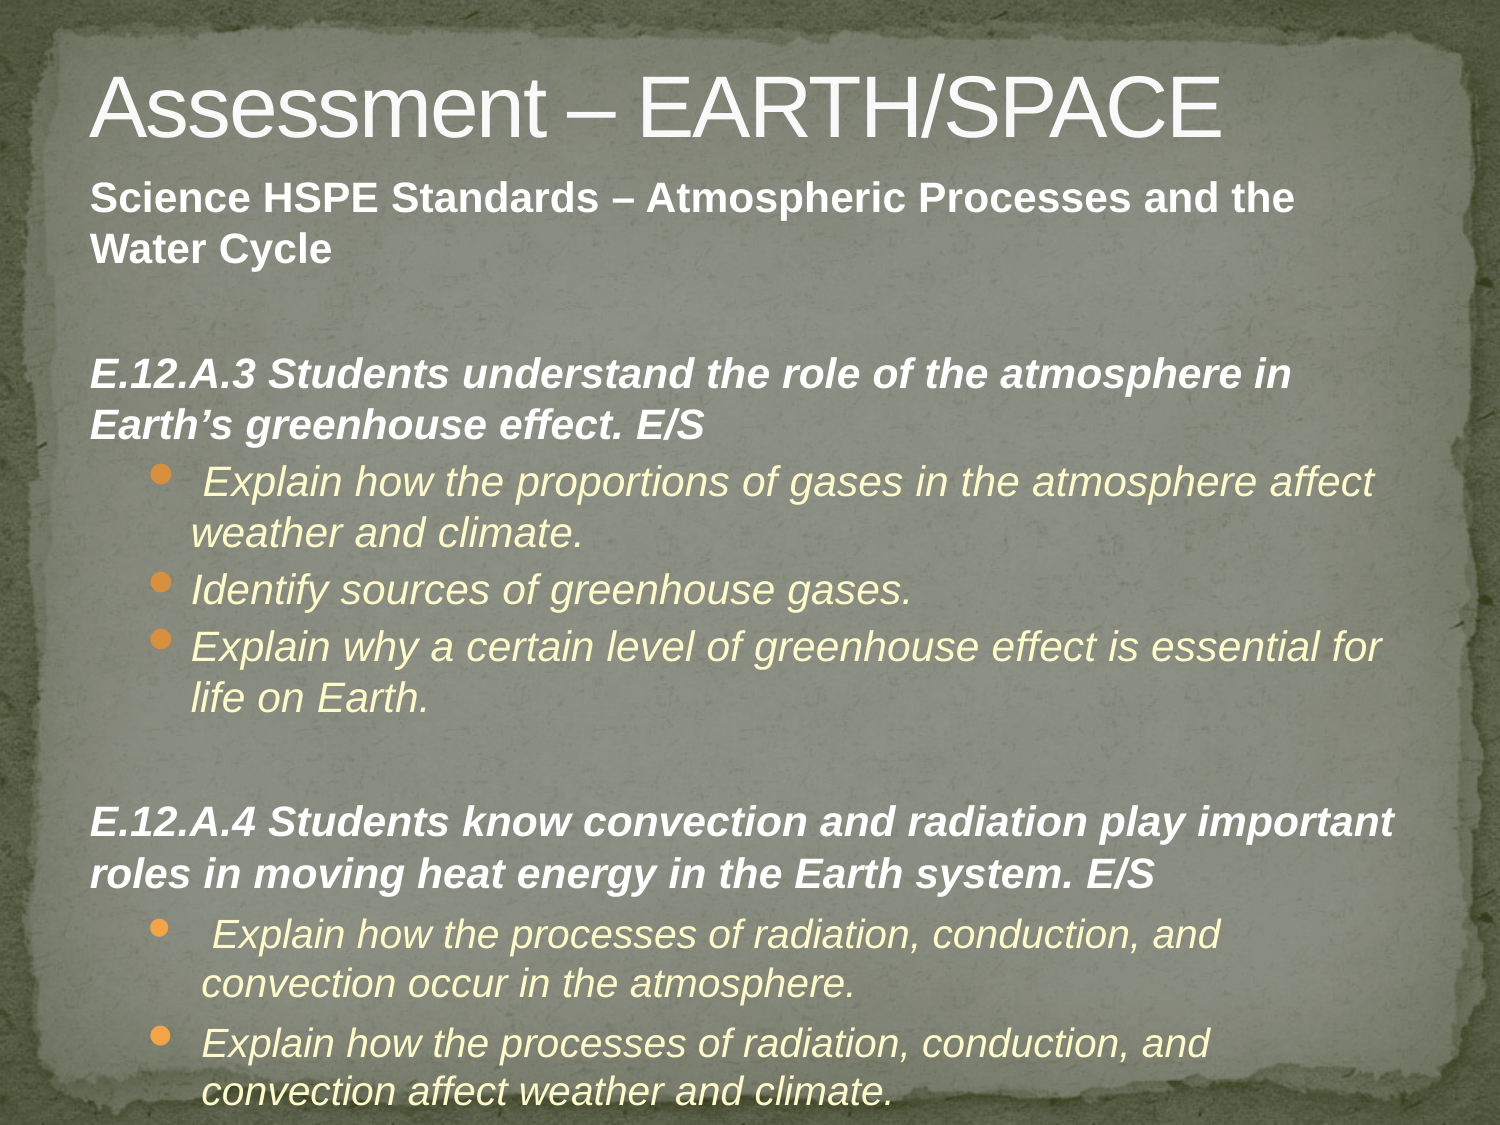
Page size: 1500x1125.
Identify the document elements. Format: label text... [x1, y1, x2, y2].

title Assessment – EARTH/SPACE [74, 24, 1425, 163]
list Science HSPE Standards – Atmospheric Processes and the Water Cycle E.12.A.3 Students understand the role of the atmosphere in Earth’s greenhouse effect. E/S Explain how the proportions of gases in the atmosphere affect weather and climate. Identify sources of greenhouse gases. Explain why a certain level of greenhouse effect is essential for life on Earth. E.12.A.4 Students know convection and radiation play important roles in moving heat energy in the Earth system. E/S Explain how the processes of radiation, conduction, and convection occur in the atmosphere. Explain how the processes of radiation, conduction, and convection affect weather and climate. [75, 163, 1425, 1125]
